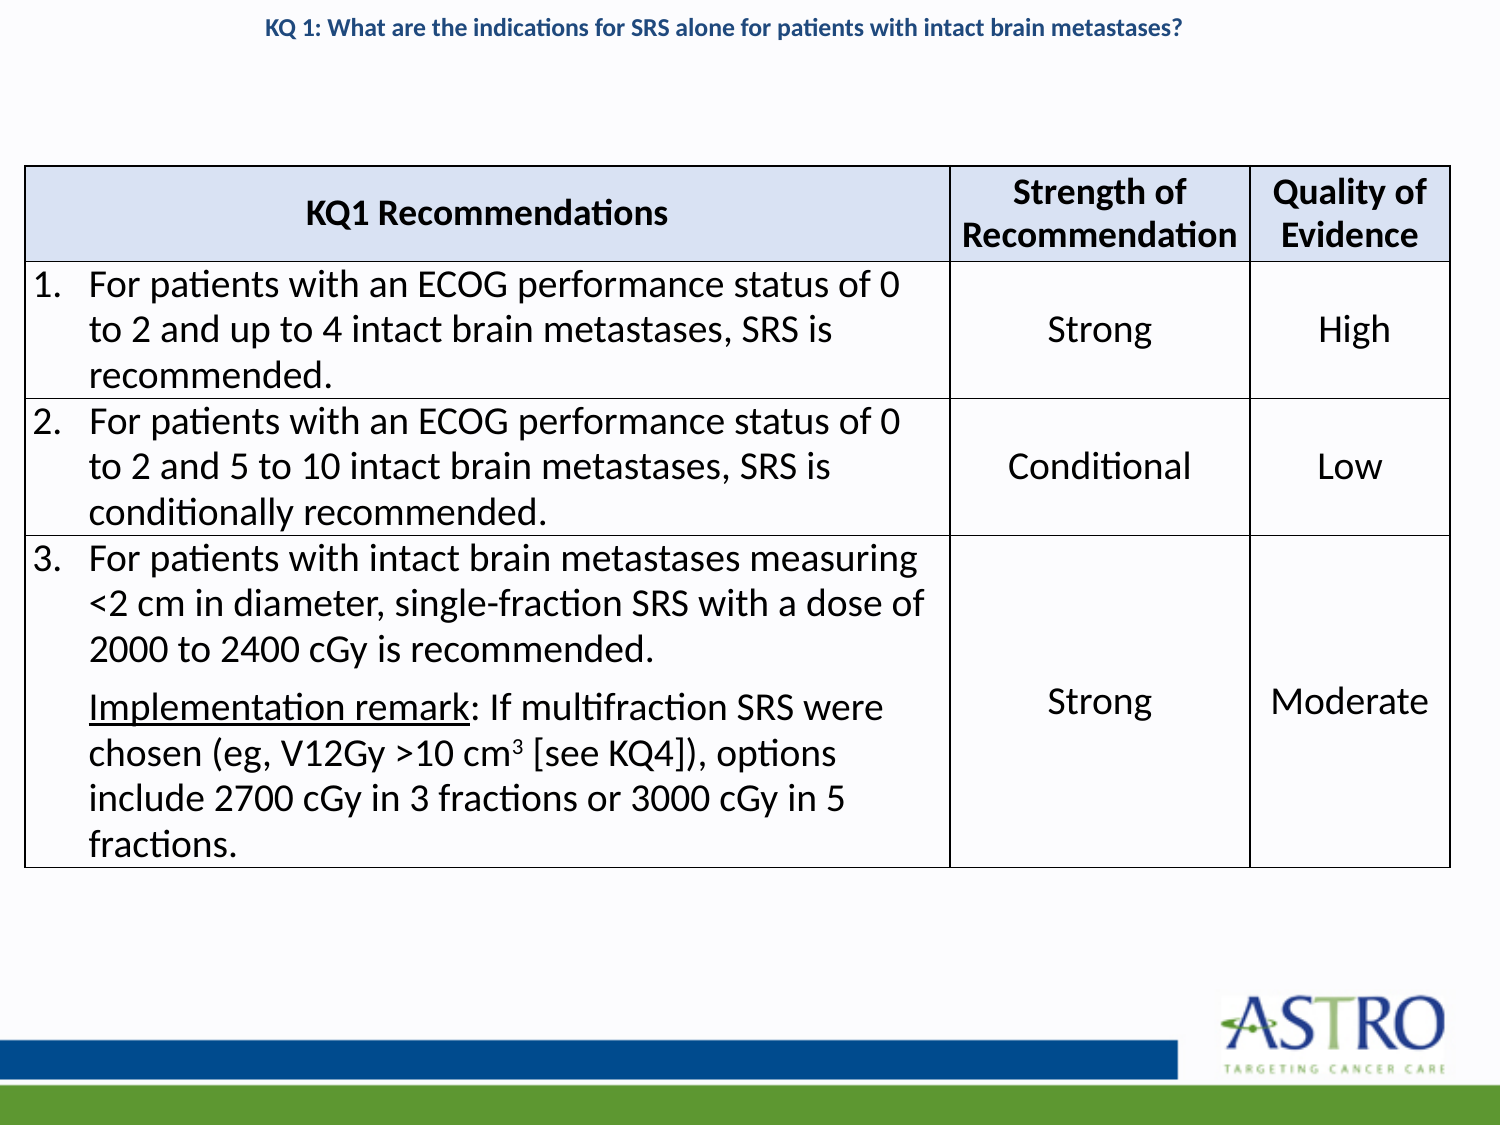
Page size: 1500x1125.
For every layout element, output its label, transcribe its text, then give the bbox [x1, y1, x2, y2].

table_cell For patients with intact brain metastases measuring <2 cm in diameter, single-fraction SRS with a dose of 2000 to 2400 cGy is recommended. Implementation remark: If multifraction SRS were chosen (eg, V12Gy >10 cm3 [see KQ4]), options include 2700 cGy in 3 fractions or 3000 cGy in 5 fractions. [26, 536, 949, 867]
table_cell For patients with an ECOG performance status of 0 to 2 and up to 4 intact brain metastases, SRS is recommended. [26, 262, 949, 398]
table_header KQ1 Recommendations [26, 167, 949, 261]
table_cell 2. For patients with an ECOG performance status of 0 to 2 and 5 to 10 intact brain metastases, SRS is conditionally recommended. [26, 399, 949, 535]
table_cell Low [1251, 399, 1449, 535]
table_header Strength of Recommendation [951, 167, 1249, 261]
table_cell High [1251, 262, 1449, 398]
table_header Quality of Evidence [1251, 167, 1449, 261]
table_cell Strong [951, 262, 1249, 398]
picture [0, 0, 1500, 1125]
table_cell Moderate [1251, 536, 1449, 867]
title KQ 1: What are the indications for SRS alone for patients with intact brain metastases? [50, 3, 1400, 165]
table_cell Strong [951, 536, 1249, 867]
table_cell Conditional [951, 399, 1249, 535]
